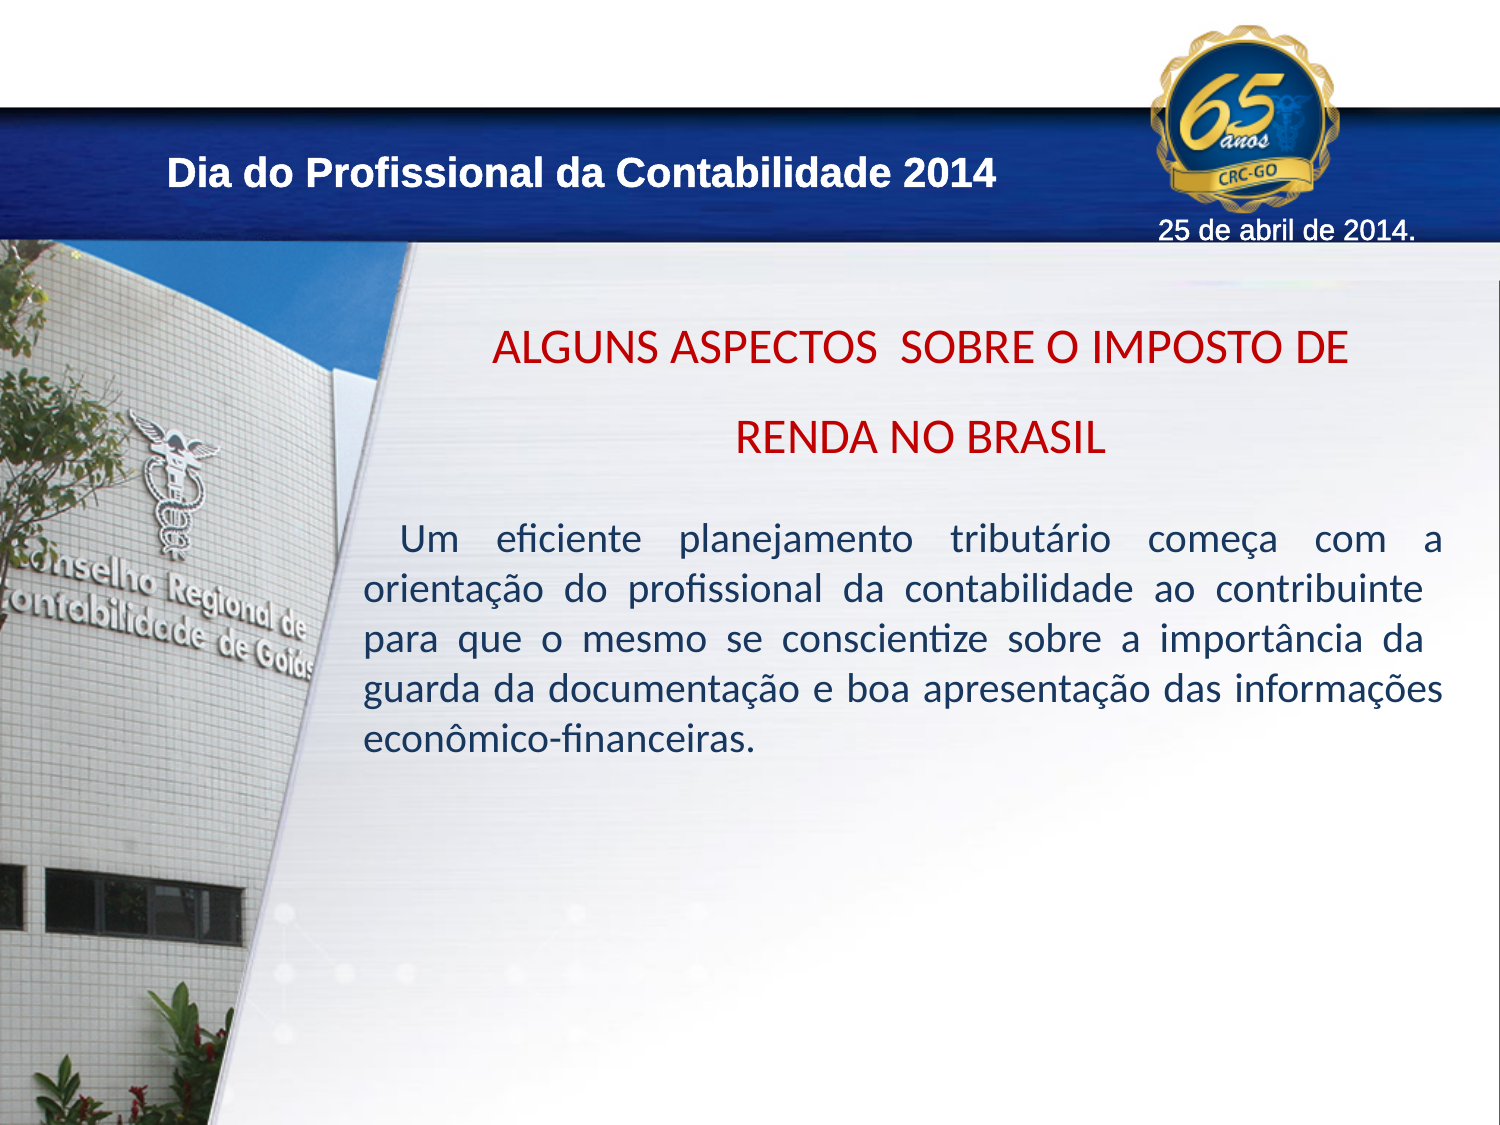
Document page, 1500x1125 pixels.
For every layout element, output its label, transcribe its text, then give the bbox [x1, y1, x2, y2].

picture [0, 0, 1500, 1125]
text_box Um eficiente planejamento tributário começa com a orientação do profissional da contabilidade ao contribuinte para que o mesmo se conscientize sobre a importância da guarda da documentação e boa apresentação das informações econômico-financeiras. [348, 503, 1459, 814]
text_box ALGUNS ASPECTOS SOBRE O IMPOSTO DE RENDA NO BRASIL [466, 276, 1376, 472]
text_box Dia do Profissional da Contabilidade 2014 [151, 137, 1012, 203]
text_box 25 de abril de 2014. [1142, 203, 1432, 254]
